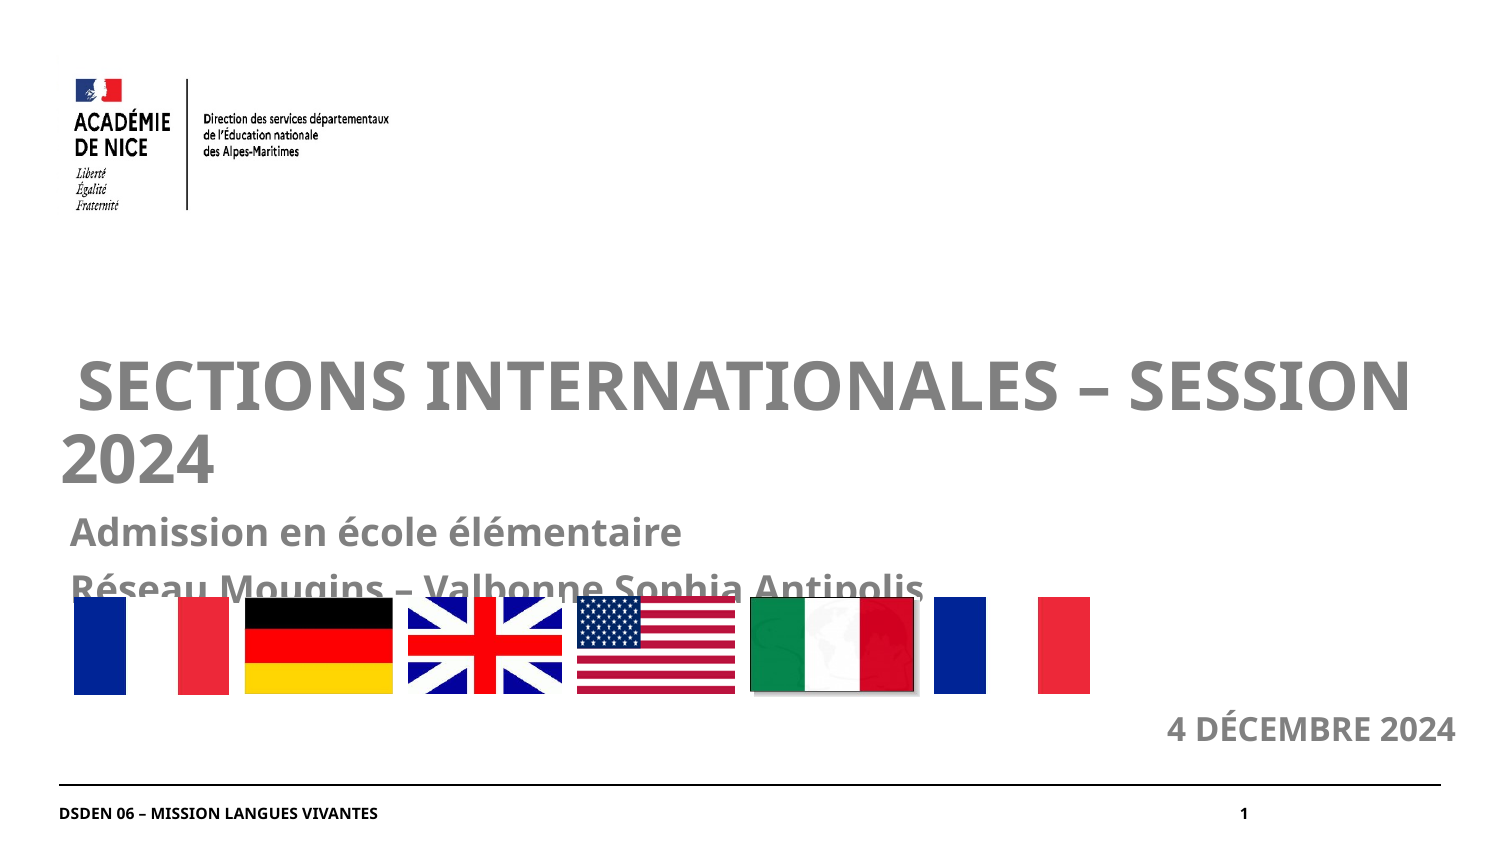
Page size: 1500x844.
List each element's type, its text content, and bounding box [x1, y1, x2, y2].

list SECTIONS INTERNATIONALES – session 2024 Admission en école élémentaire Réseau Mougins – Valbonne Sophia Antipolis [60, 351, 1442, 540]
text_box [72, 539, 1455, 728]
picture [74, 597, 230, 695]
picture [934, 596, 1090, 694]
slide_number 1 [1027, 784, 1249, 844]
picture [244, 597, 394, 694]
footer DSDEN 06 – MISSION LANGUES VIVANTES [59, 784, 1027, 844]
picture [30, 29, 405, 266]
picture [576, 596, 736, 694]
picture [408, 597, 562, 694]
picture [750, 597, 920, 698]
text_box 4 décembre 2024 [74, 567, 1457, 756]
